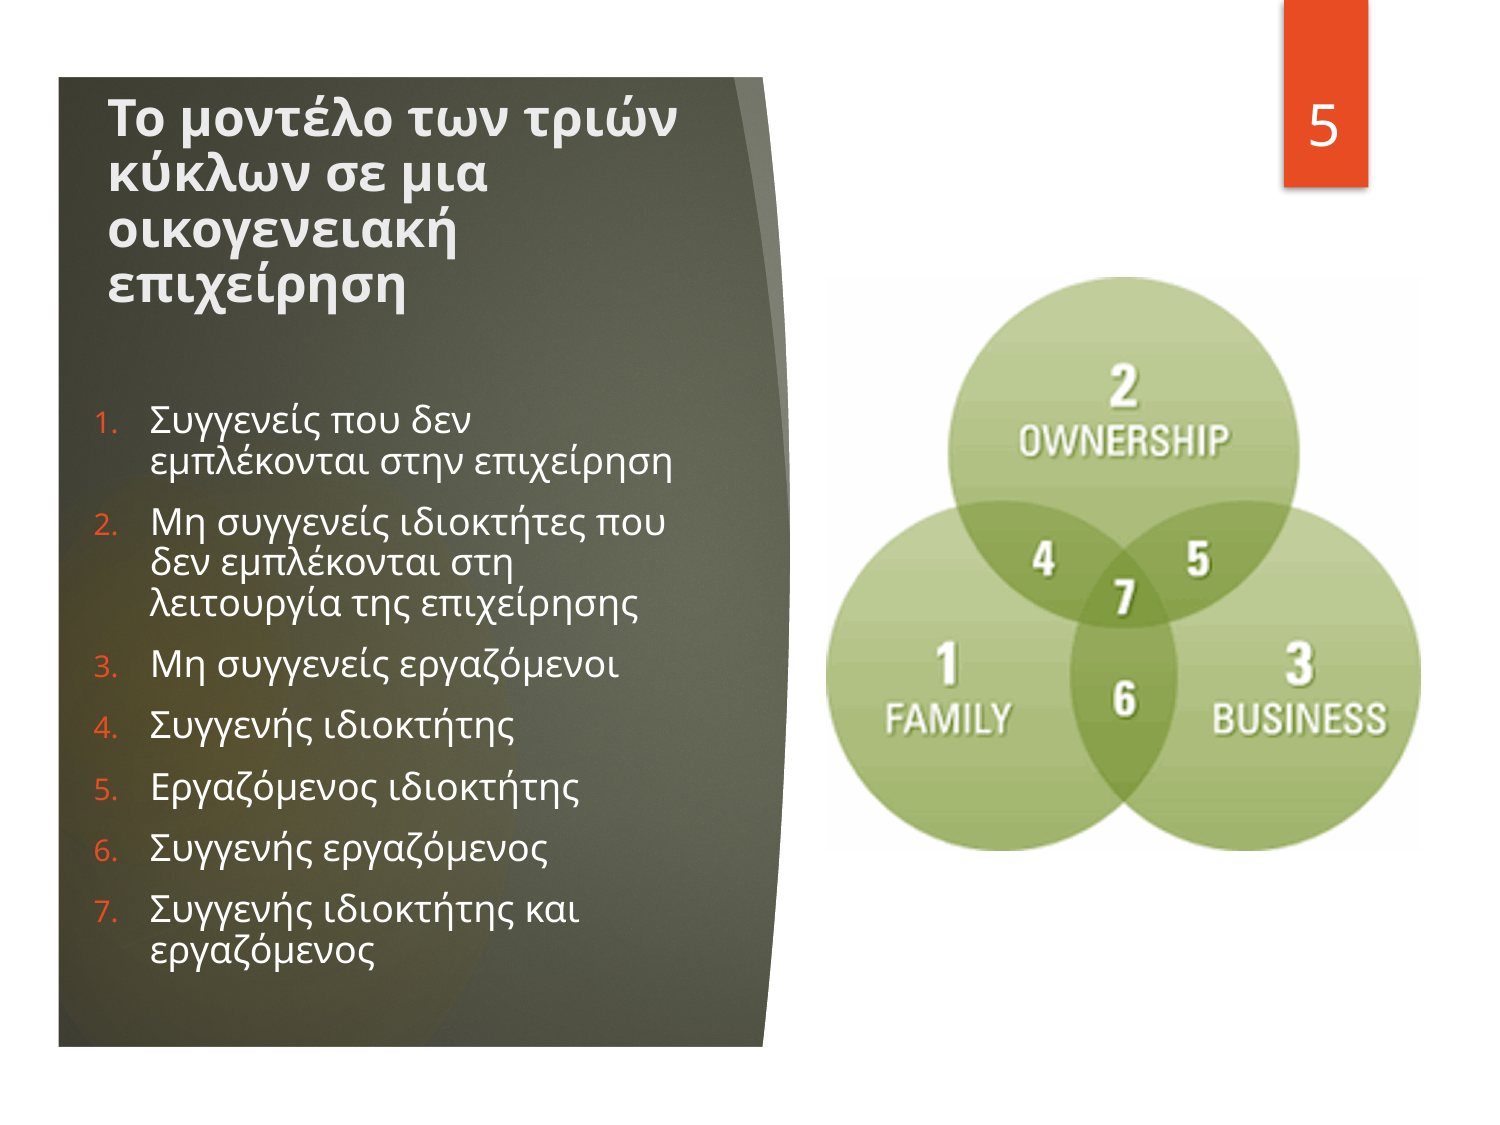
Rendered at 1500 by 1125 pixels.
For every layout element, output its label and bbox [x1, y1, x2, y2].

list [825, 276, 1421, 851]
text_box [0, 0, 1500, 1125]
